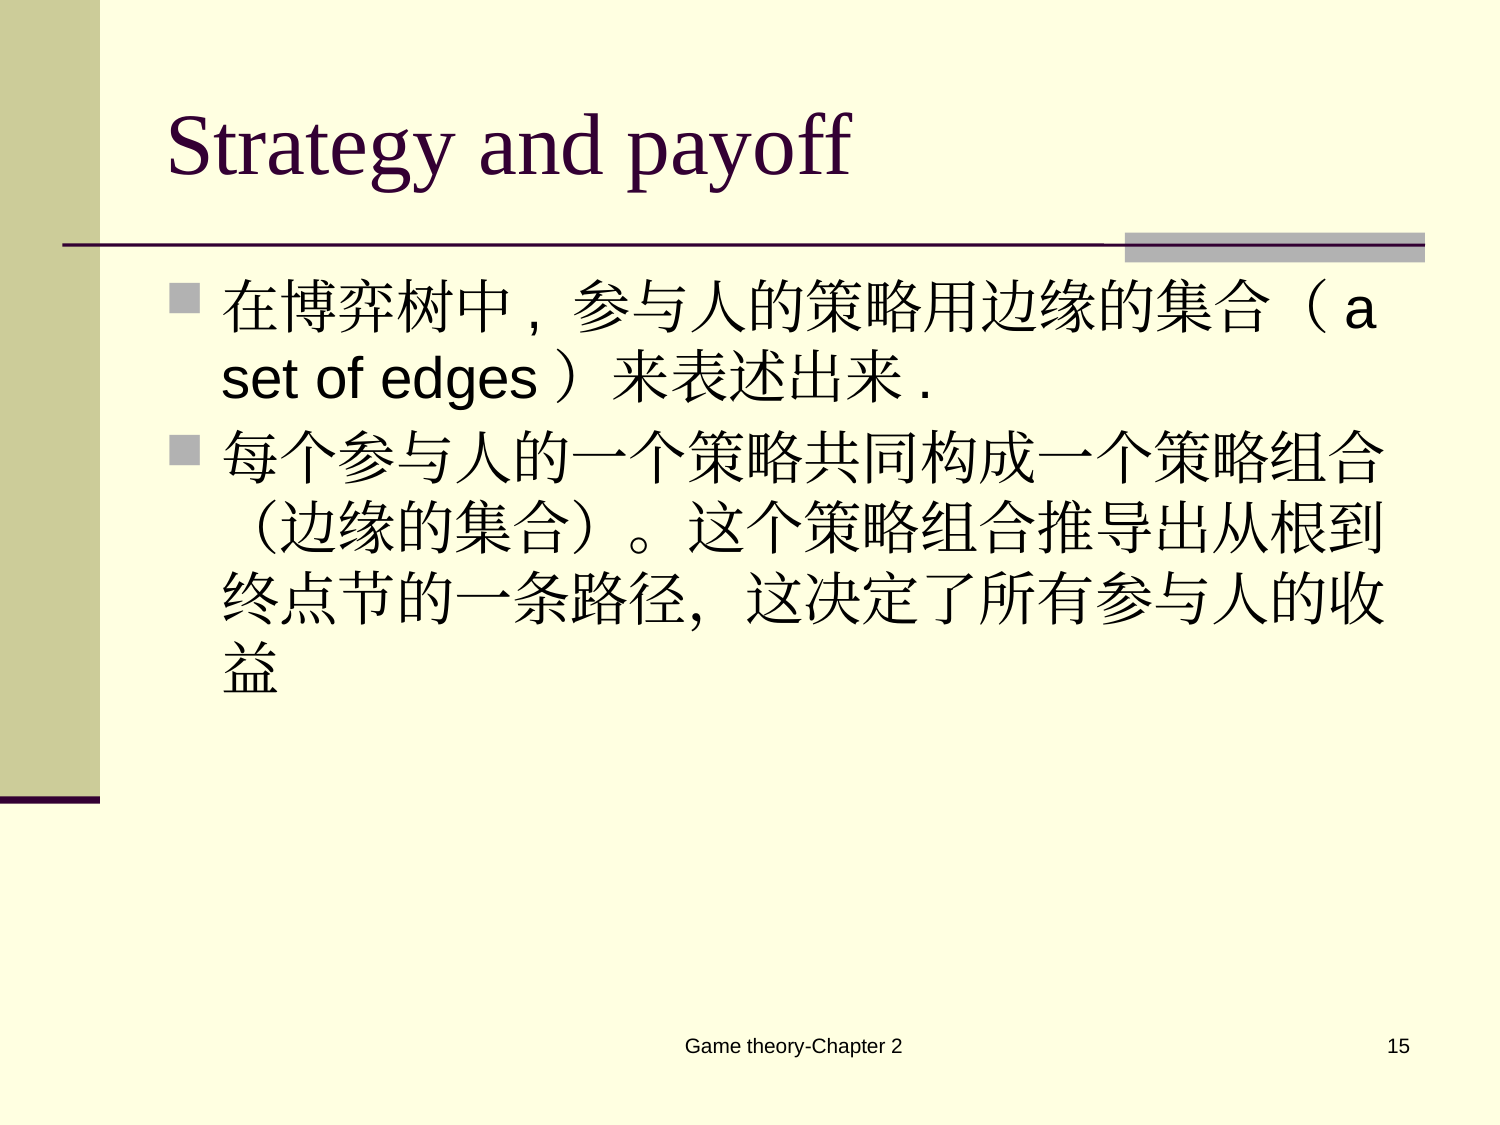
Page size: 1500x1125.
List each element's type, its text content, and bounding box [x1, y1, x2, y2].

footer Game theory-Chapter 2 [549, 1024, 1038, 1101]
slide_number 15 [1112, 1024, 1426, 1101]
list 在博弈树中, 参与人的策略用边缘的集合（a set of edges）来表述出来. 每个参与人的一个策略共同构成一个策略组合（边缘的集合）。这个策略组合推导出从根到终点节的一条路径，这决定了所有参与人的收益 [149, 262, 1426, 1006]
title Strategy and payoff [149, 45, 1426, 234]
